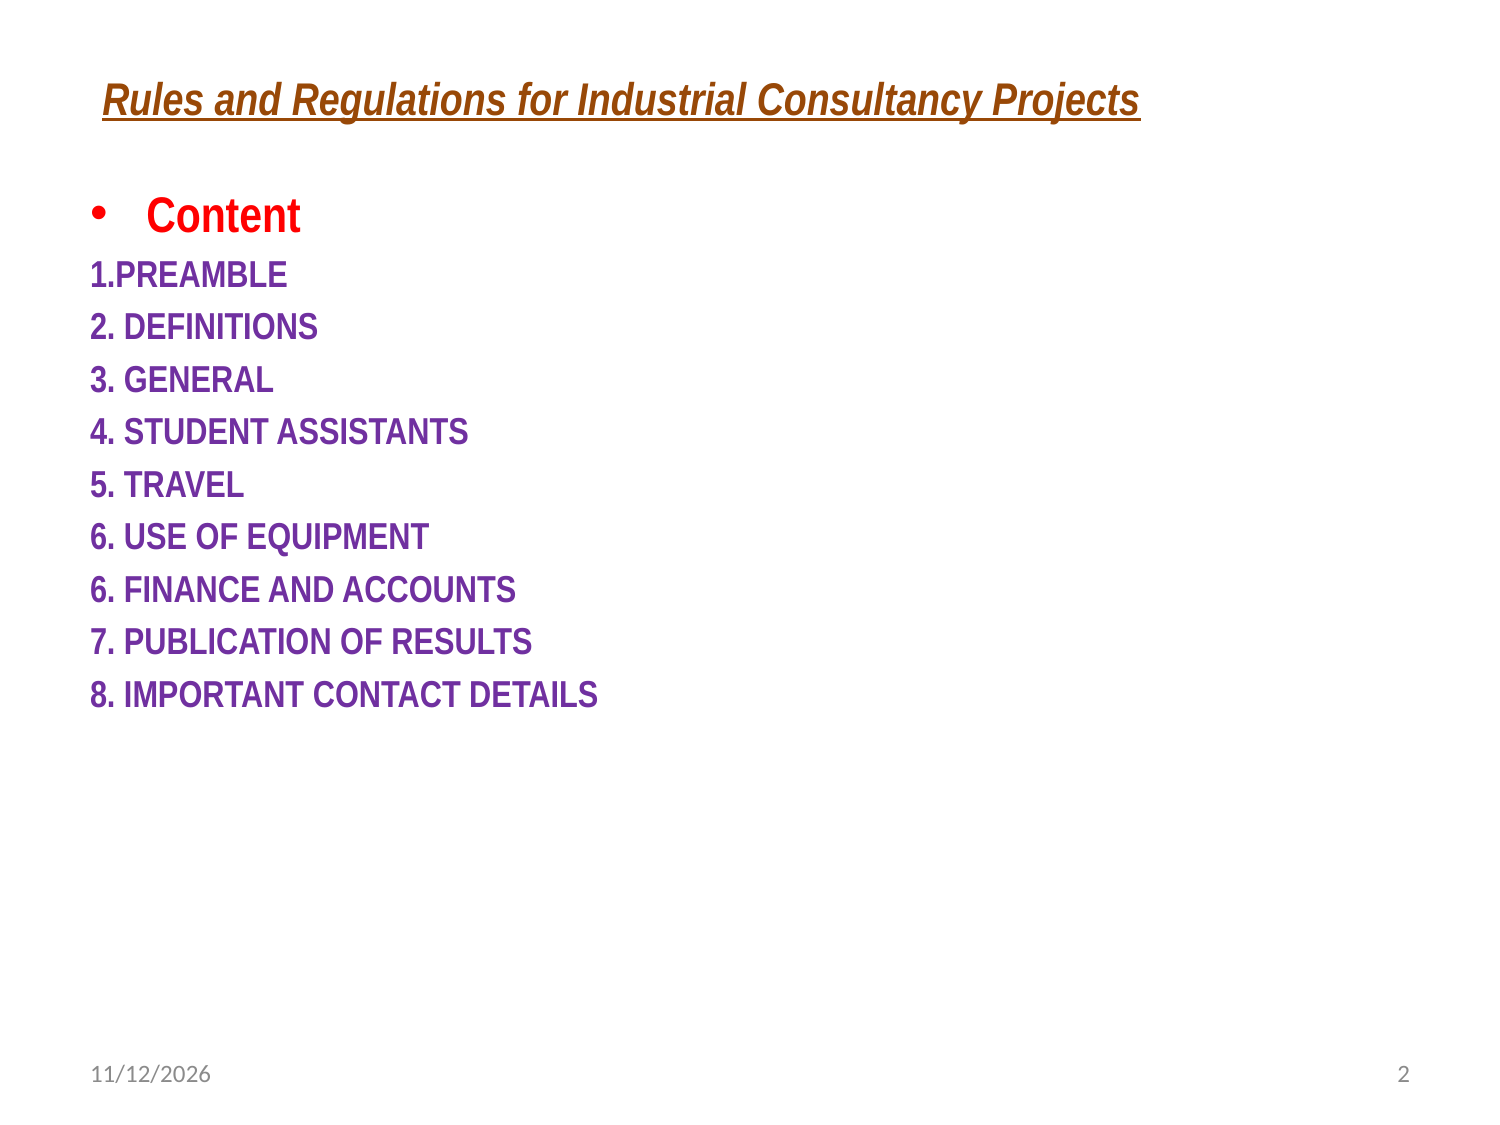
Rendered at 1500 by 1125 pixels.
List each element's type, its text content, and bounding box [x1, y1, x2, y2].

text_box Rules and Regulations for Industrial Consultancy Projects [87, 62, 1288, 133]
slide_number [75, 1042, 425, 1103]
list Content 1.PREAMBLE 2. DEFINITIONS 3. GENERAL 4. STUDENT ASSISTANTS 5. TRAVEL 6. USE OF EQUIPMENT 6. FINANCE AND ACCOUNTS 7. PUBLICATION OF RESULTS 8. IMPORTANT CONTACT DETAILS [75, 174, 1425, 938]
slide_number 2 [1074, 1042, 1425, 1103]
